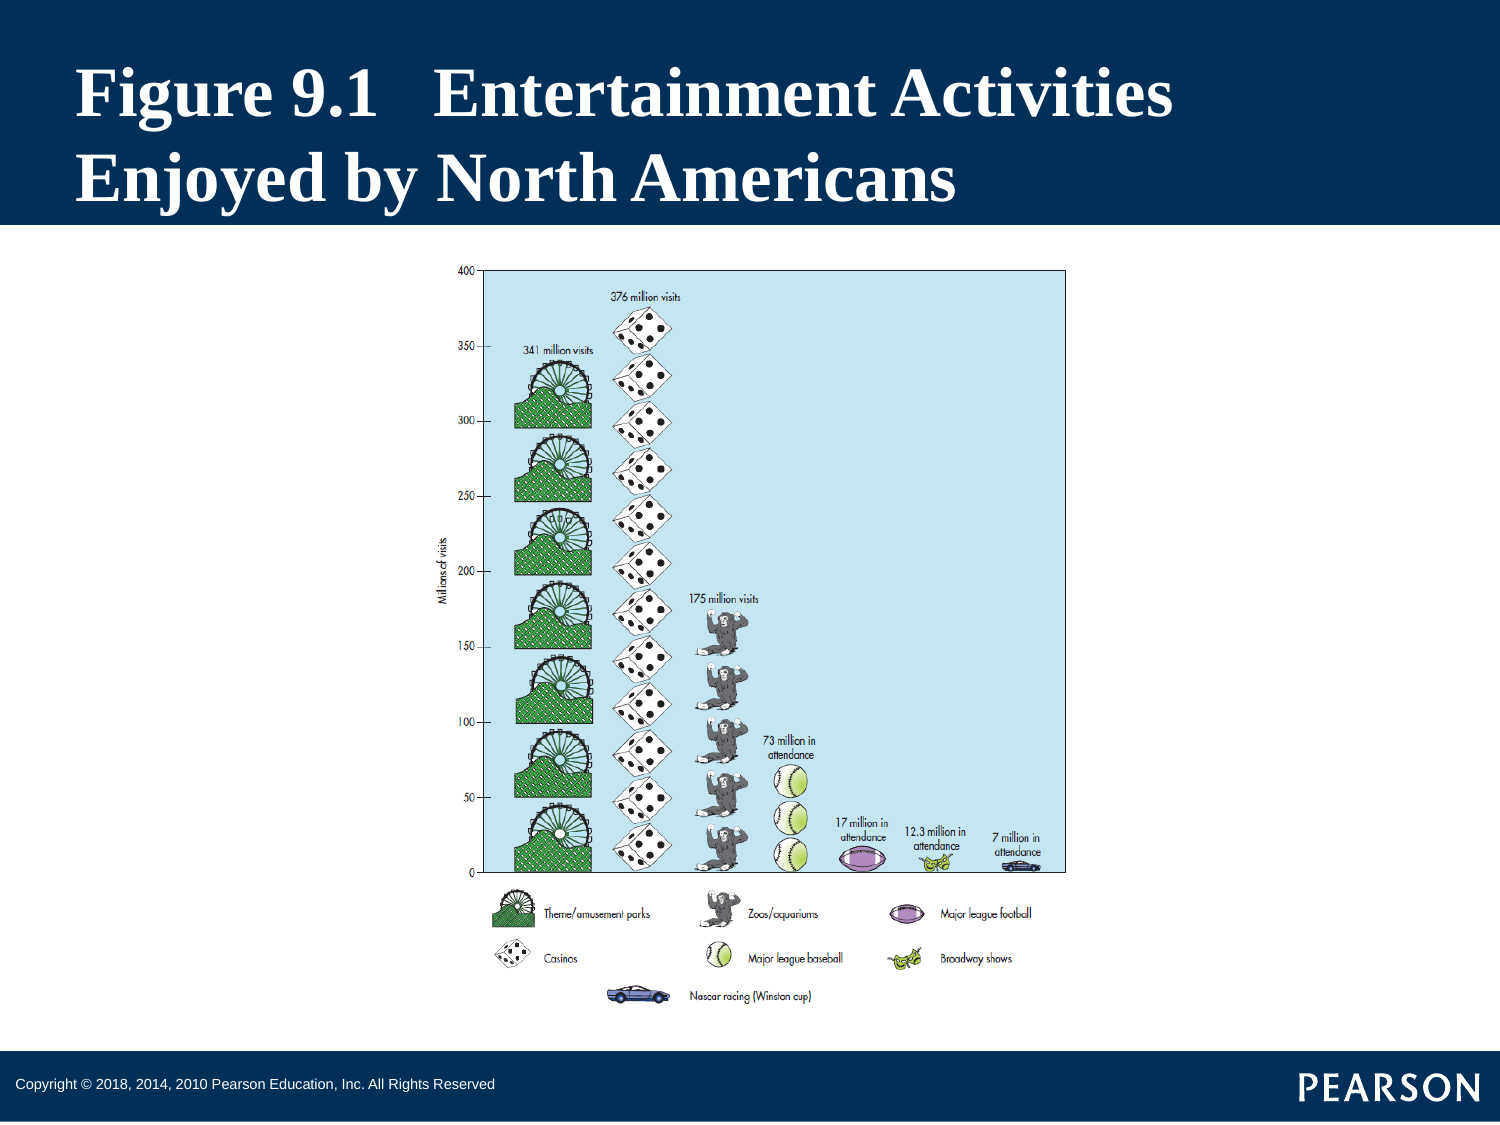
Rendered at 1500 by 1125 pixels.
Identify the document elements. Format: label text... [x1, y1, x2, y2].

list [431, 262, 1069, 1006]
title Figure 9.1 Entertainment Activities Enjoyed by North Americans [75, 35, 1425, 216]
